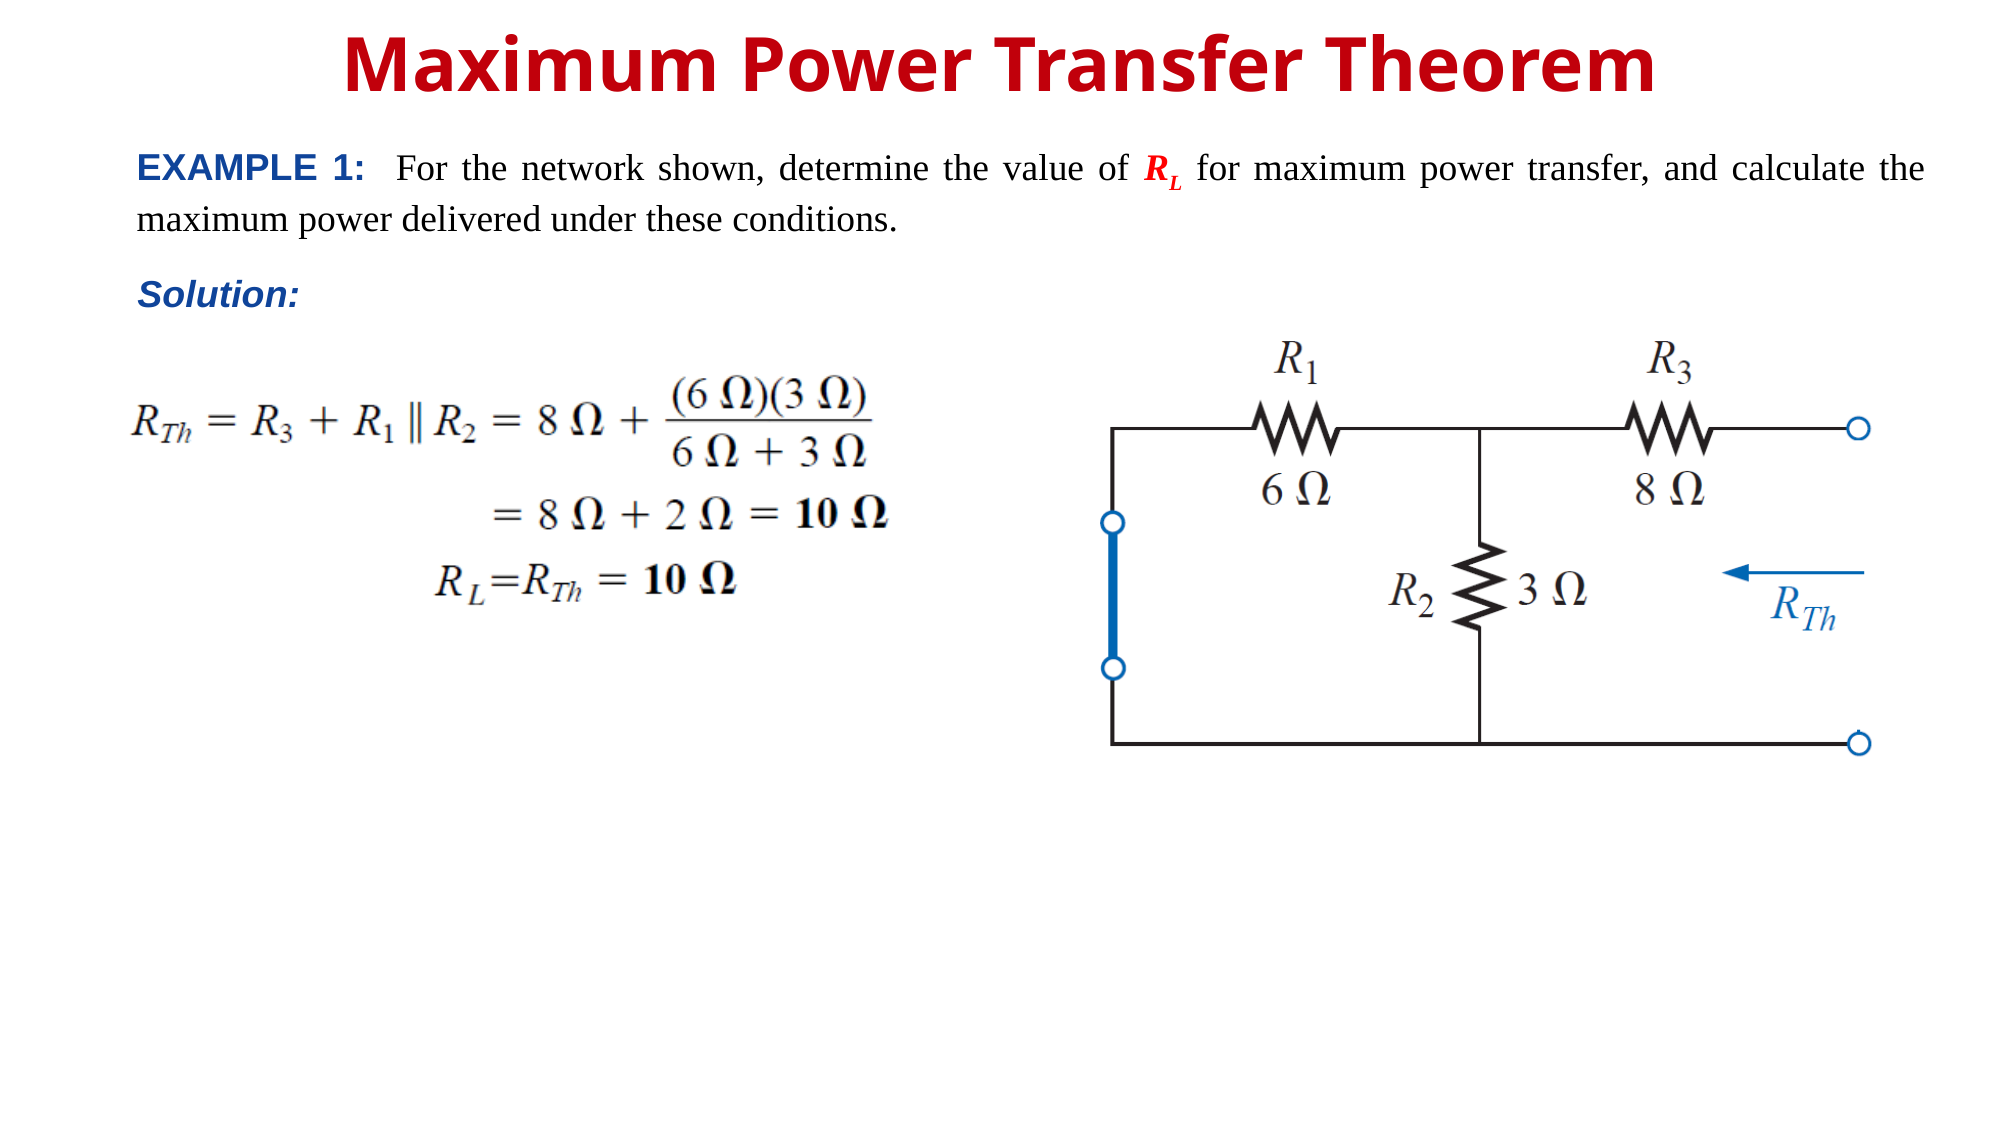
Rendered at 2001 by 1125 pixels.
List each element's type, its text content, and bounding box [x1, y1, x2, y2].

picture [999, 337, 1997, 788]
text_box EXAMPLE 1: For the network shown, determine the value of RL for maximum power transfer, and calculate the maximum power delivered under these conditions. [121, 135, 1941, 247]
text_box Maximum Power Transfer Theorem [326, 8, 1674, 114]
picture [121, 366, 905, 624]
text_box Solution: [122, 263, 316, 323]
